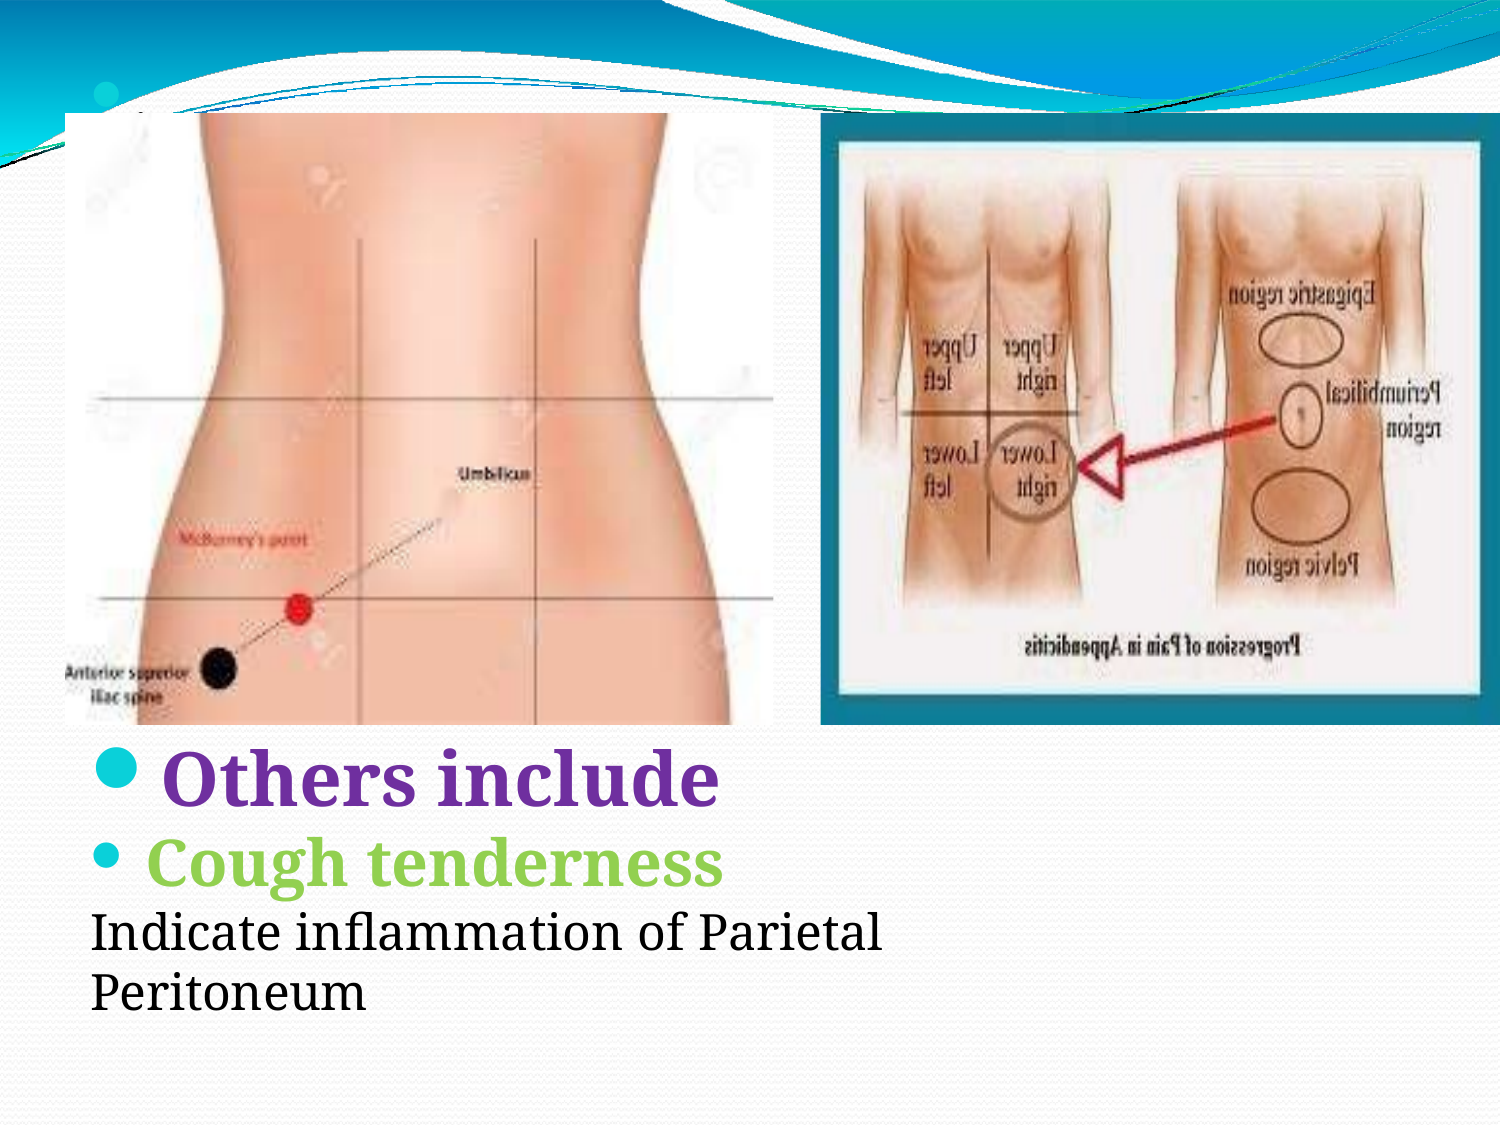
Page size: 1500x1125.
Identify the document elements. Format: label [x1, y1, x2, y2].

text_box [0, 0, 1500, 1125]
